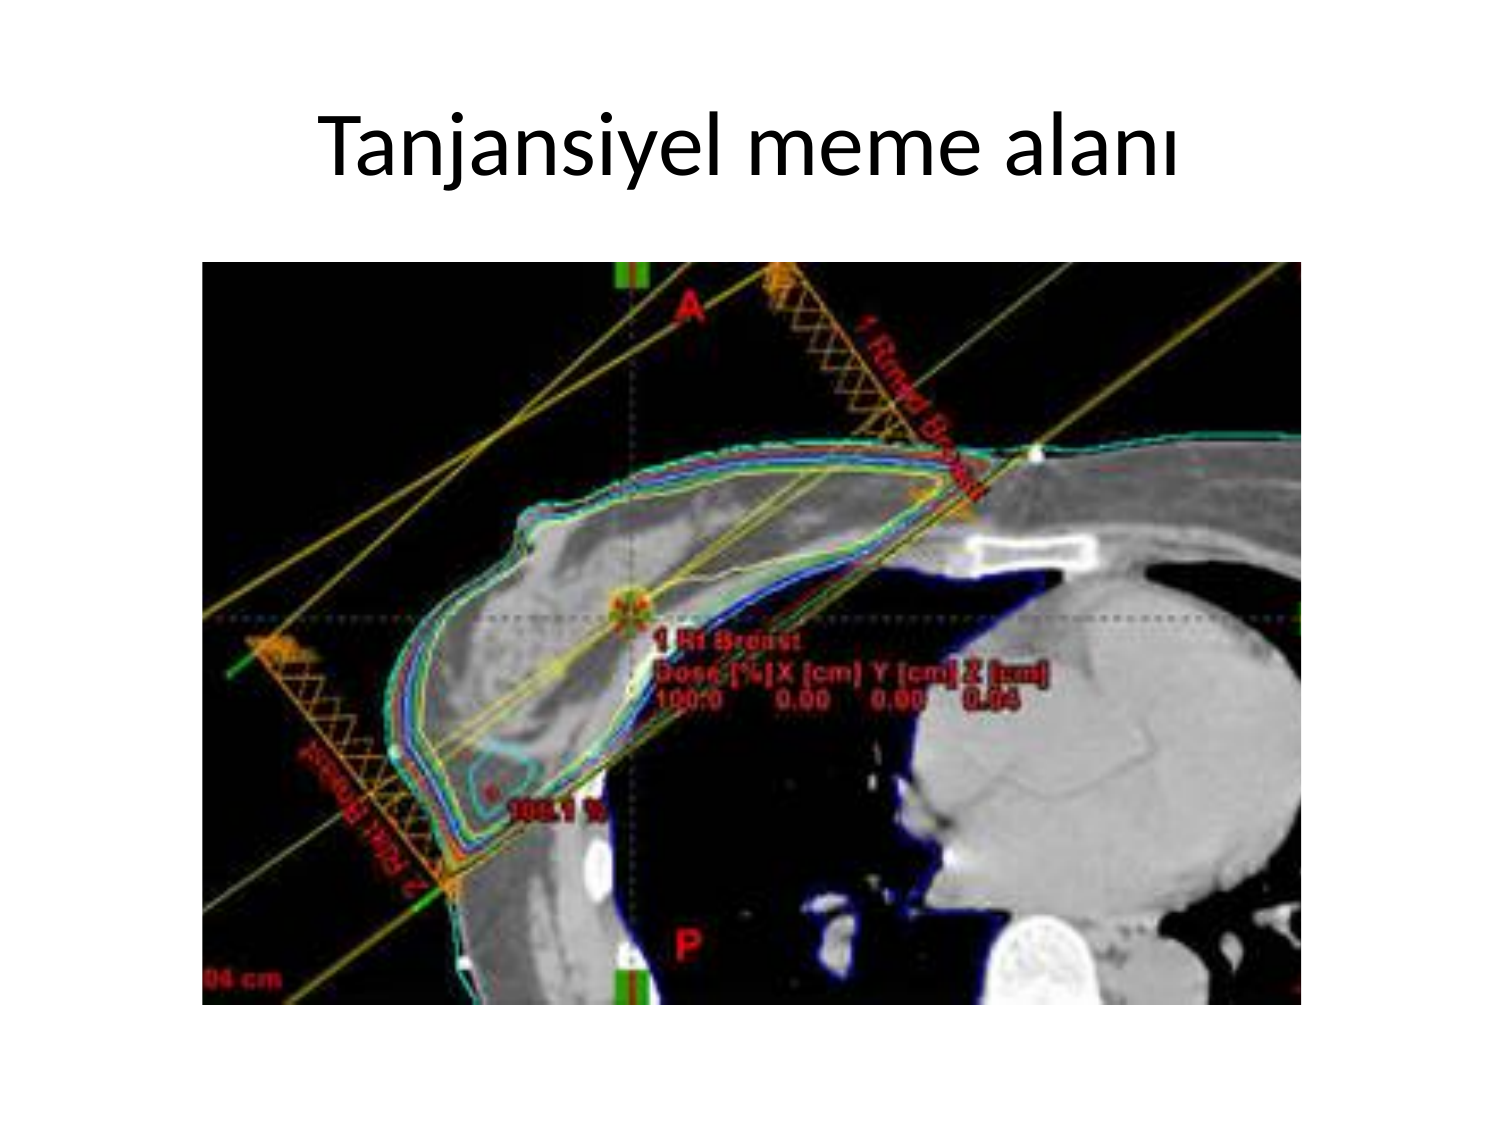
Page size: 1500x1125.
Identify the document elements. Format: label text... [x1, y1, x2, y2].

title Tanjansiyel meme alanı [75, 45, 1425, 233]
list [201, 262, 1302, 1006]
